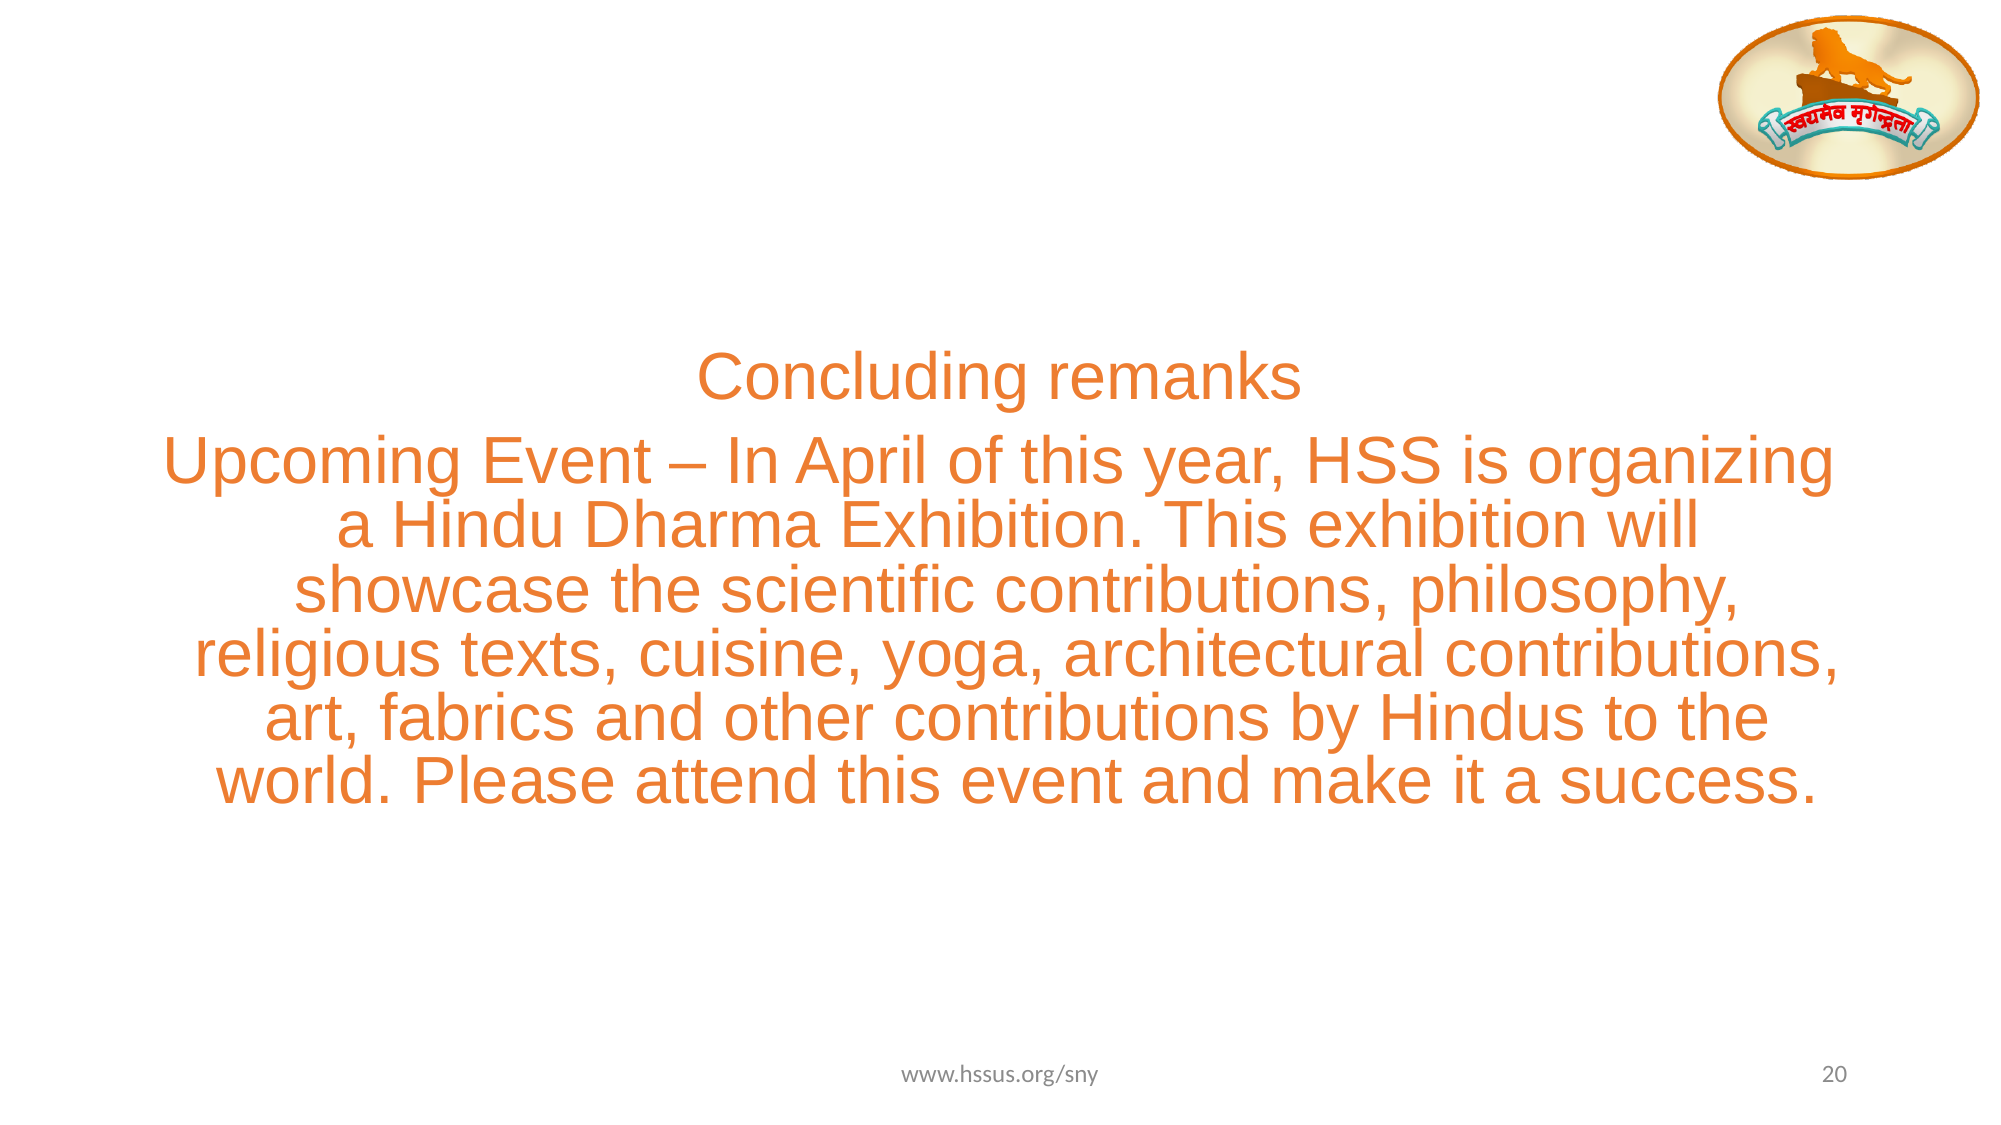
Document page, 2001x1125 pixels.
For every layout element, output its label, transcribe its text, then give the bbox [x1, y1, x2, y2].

list Concluding remanks Upcoming Event – In April of this year, HSS is organizing a Hindu Dharma Exhibition. This exhibition will showcase the scientific contributions, philosophy, religious texts, cuisine, yoga, architectural contributions, art, fabrics and other contributions by Hindus to the world. Please attend this event and make it a success. [137, 299, 1863, 1014]
picture [1715, 13, 1982, 182]
footer www.hssus.org/sny [662, 1042, 1338, 1103]
slide_number 20 [1412, 1042, 1863, 1103]
